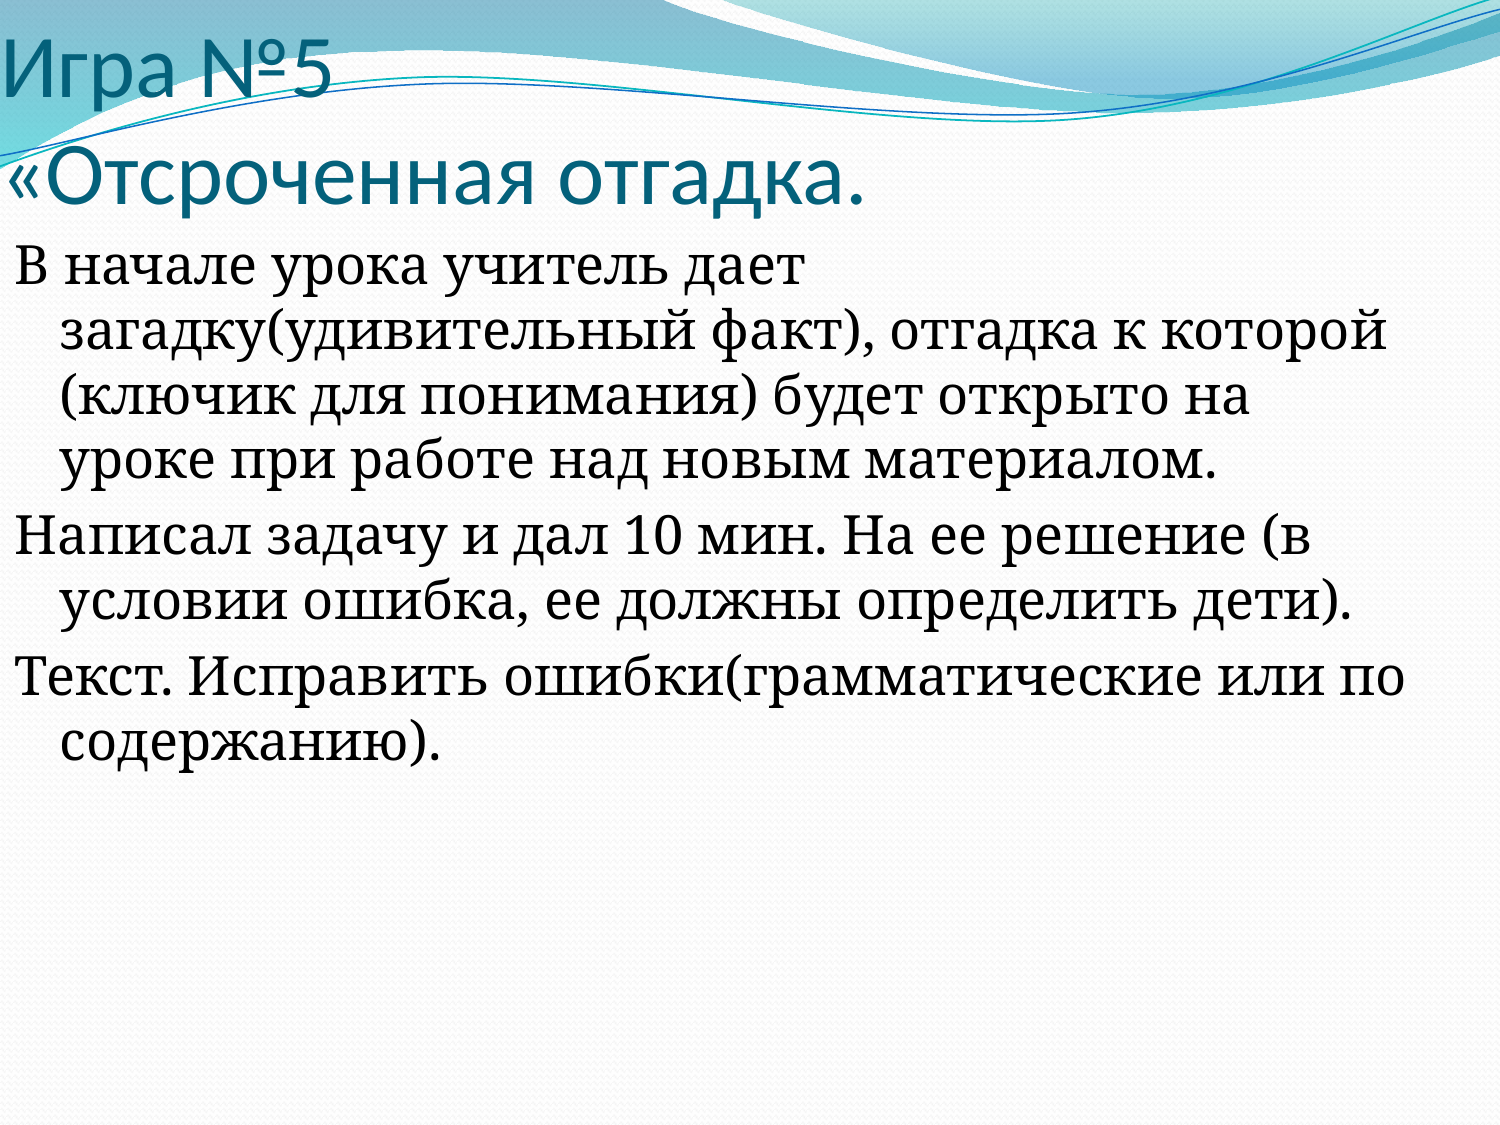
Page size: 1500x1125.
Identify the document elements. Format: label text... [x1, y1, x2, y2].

title Игра №5 «Отсроченная отгадка. [0, 0, 1425, 222]
list В начале урока учитель дает загадку(удивительный факт), отгадка к которой (ключик для понимания) будет открыто на уроке при работе над новым материалом. Написал задачу и дал 10 мин. На ее решение (в условии ошибка, ее должны определить дети). Текст. Исправить ошибки(грамматические или по содержанию). [0, 222, 1425, 1038]
